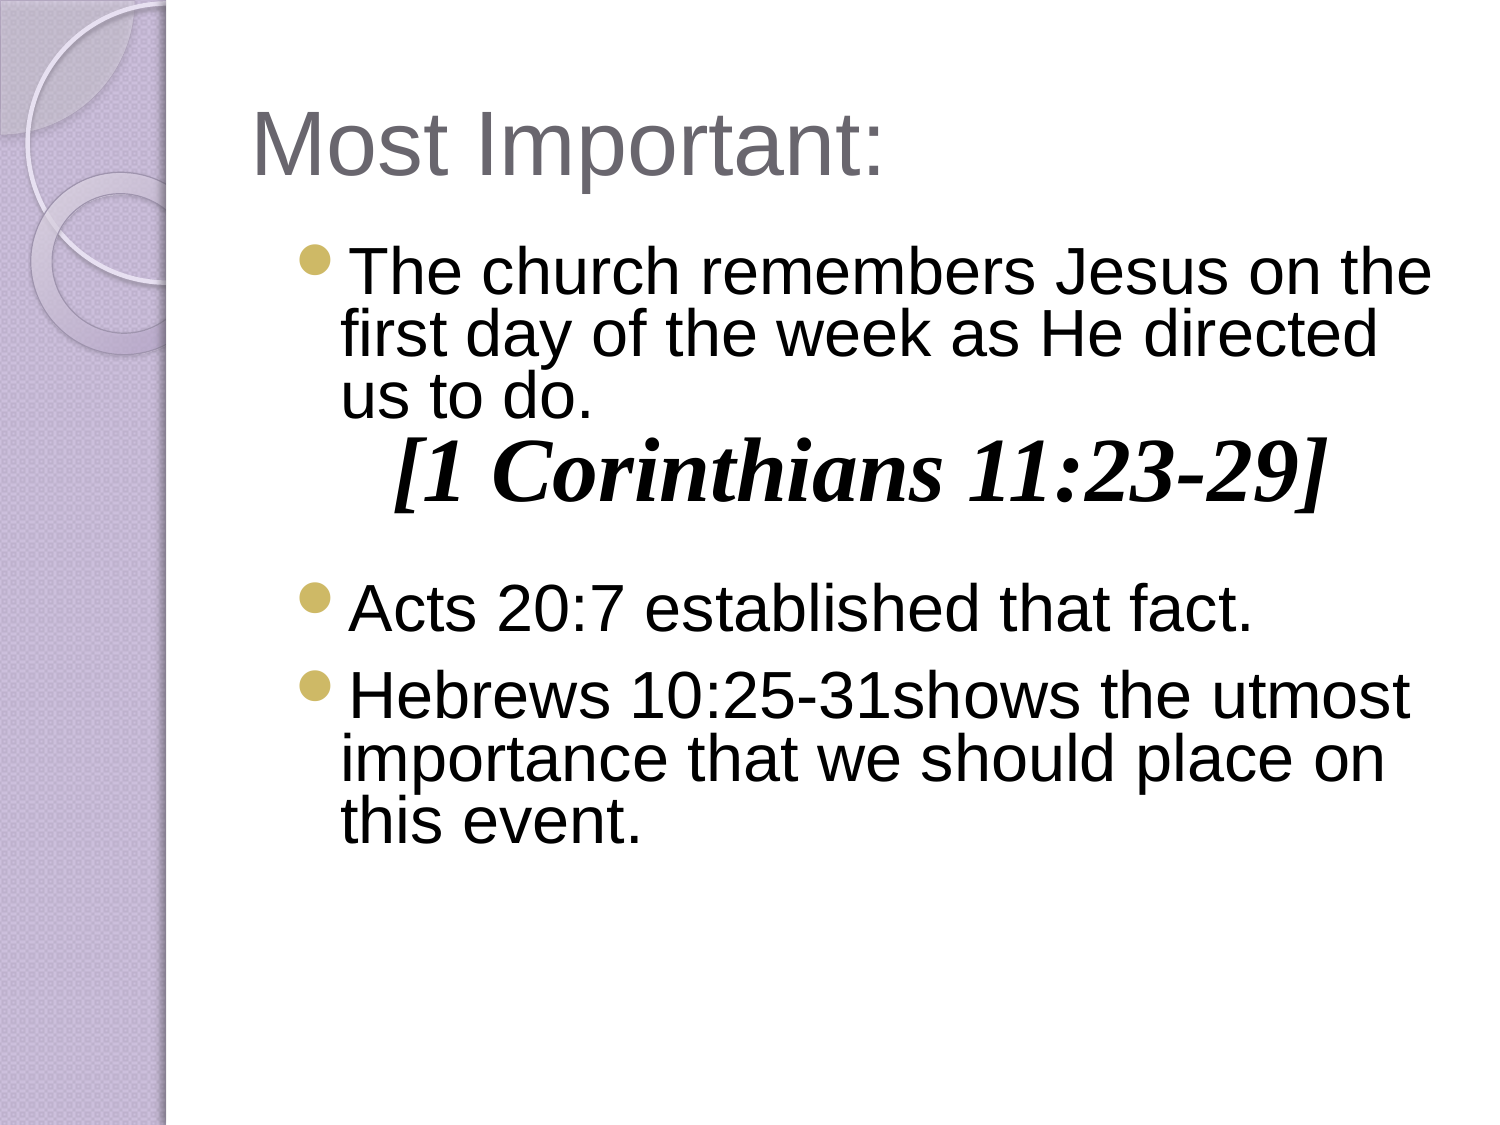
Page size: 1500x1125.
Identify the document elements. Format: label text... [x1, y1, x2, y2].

list The church remembers Jesus on the first day of the week as He directed us to do. [1 Corinthians 11:23-29] Acts 20:7 established that fact. Hebrews 10:25-31shows the utmost importance that we should place on this event. [235, 237, 1466, 1025]
title Most Important: [235, 45, 1466, 233]
